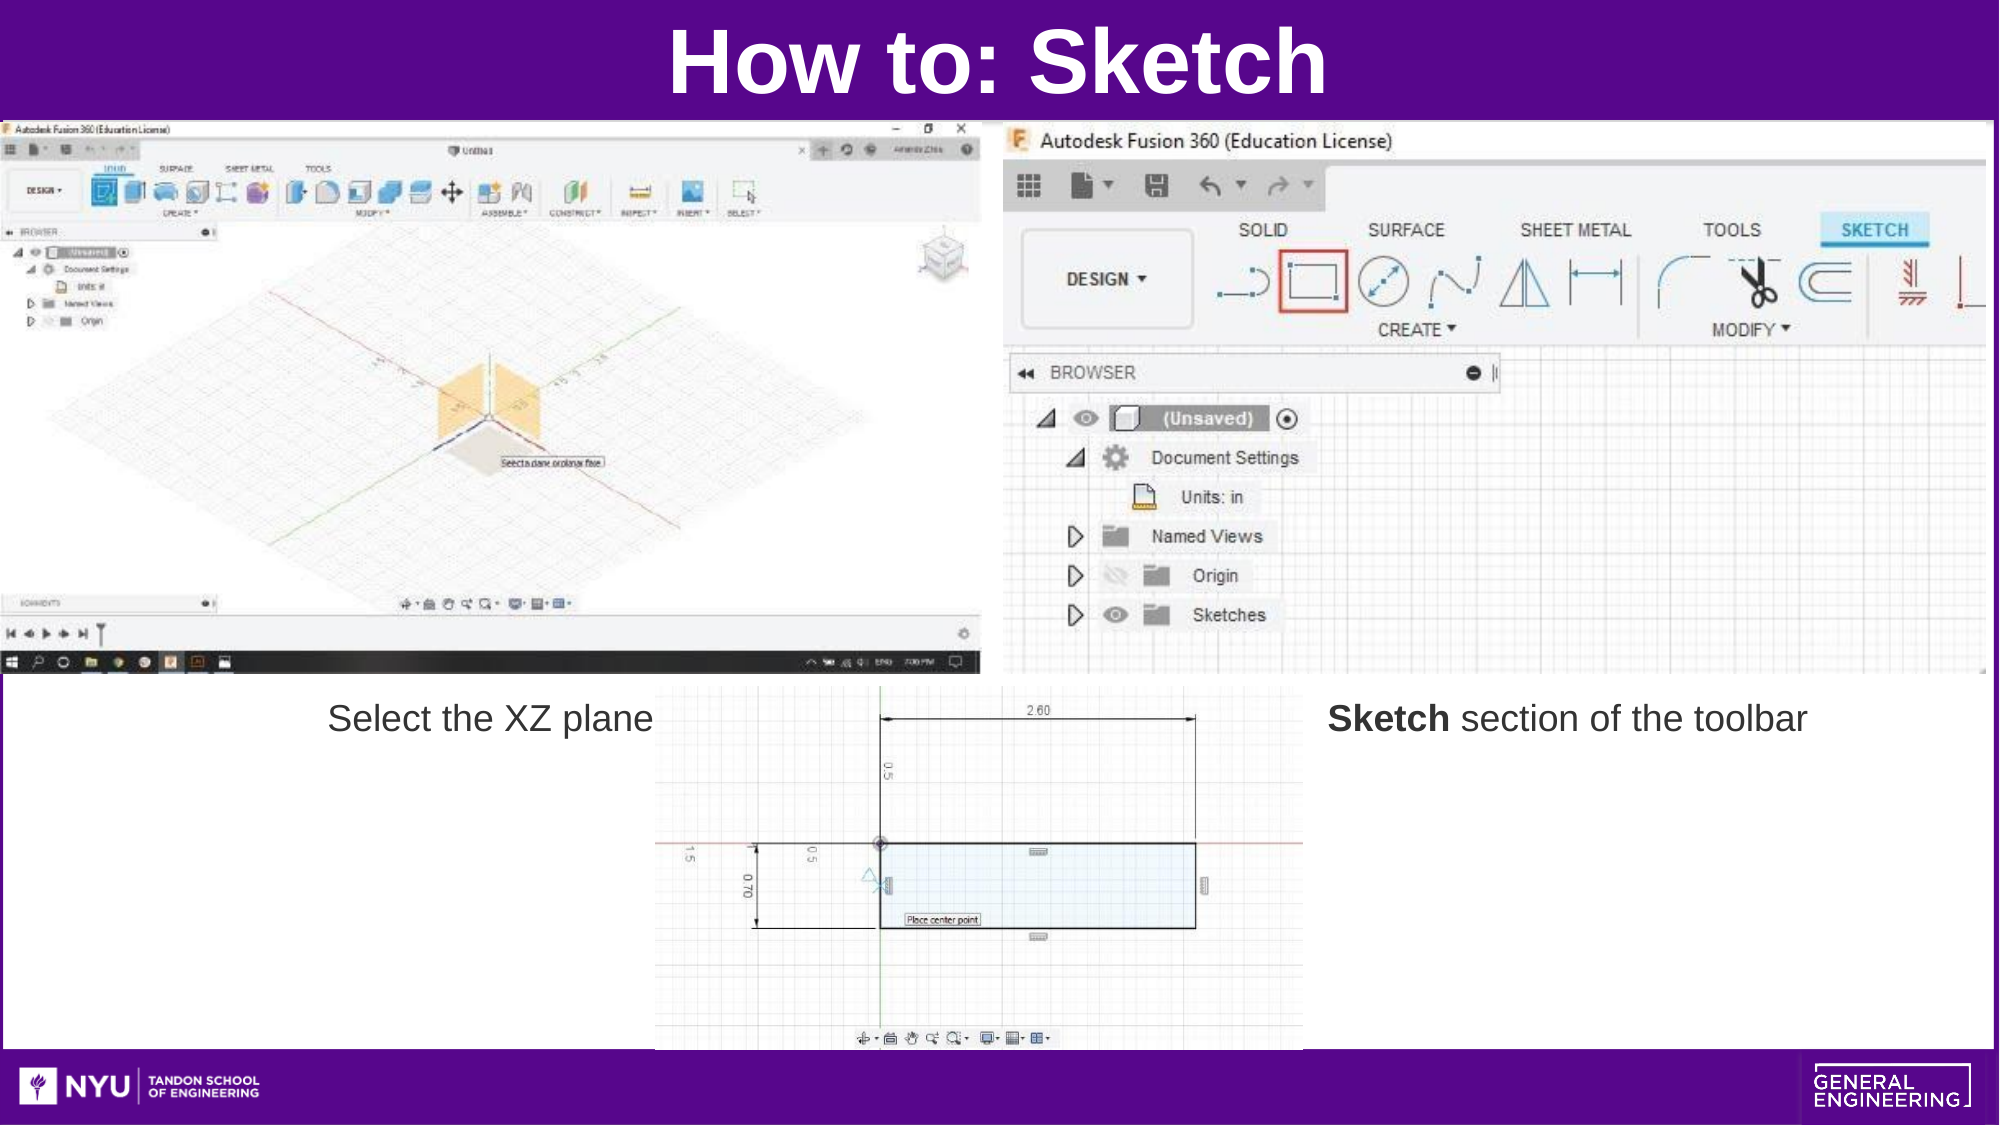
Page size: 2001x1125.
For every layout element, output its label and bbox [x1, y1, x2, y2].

text_box [1801, 1049, 1986, 1125]
picture [0, 0, 2000, 1125]
